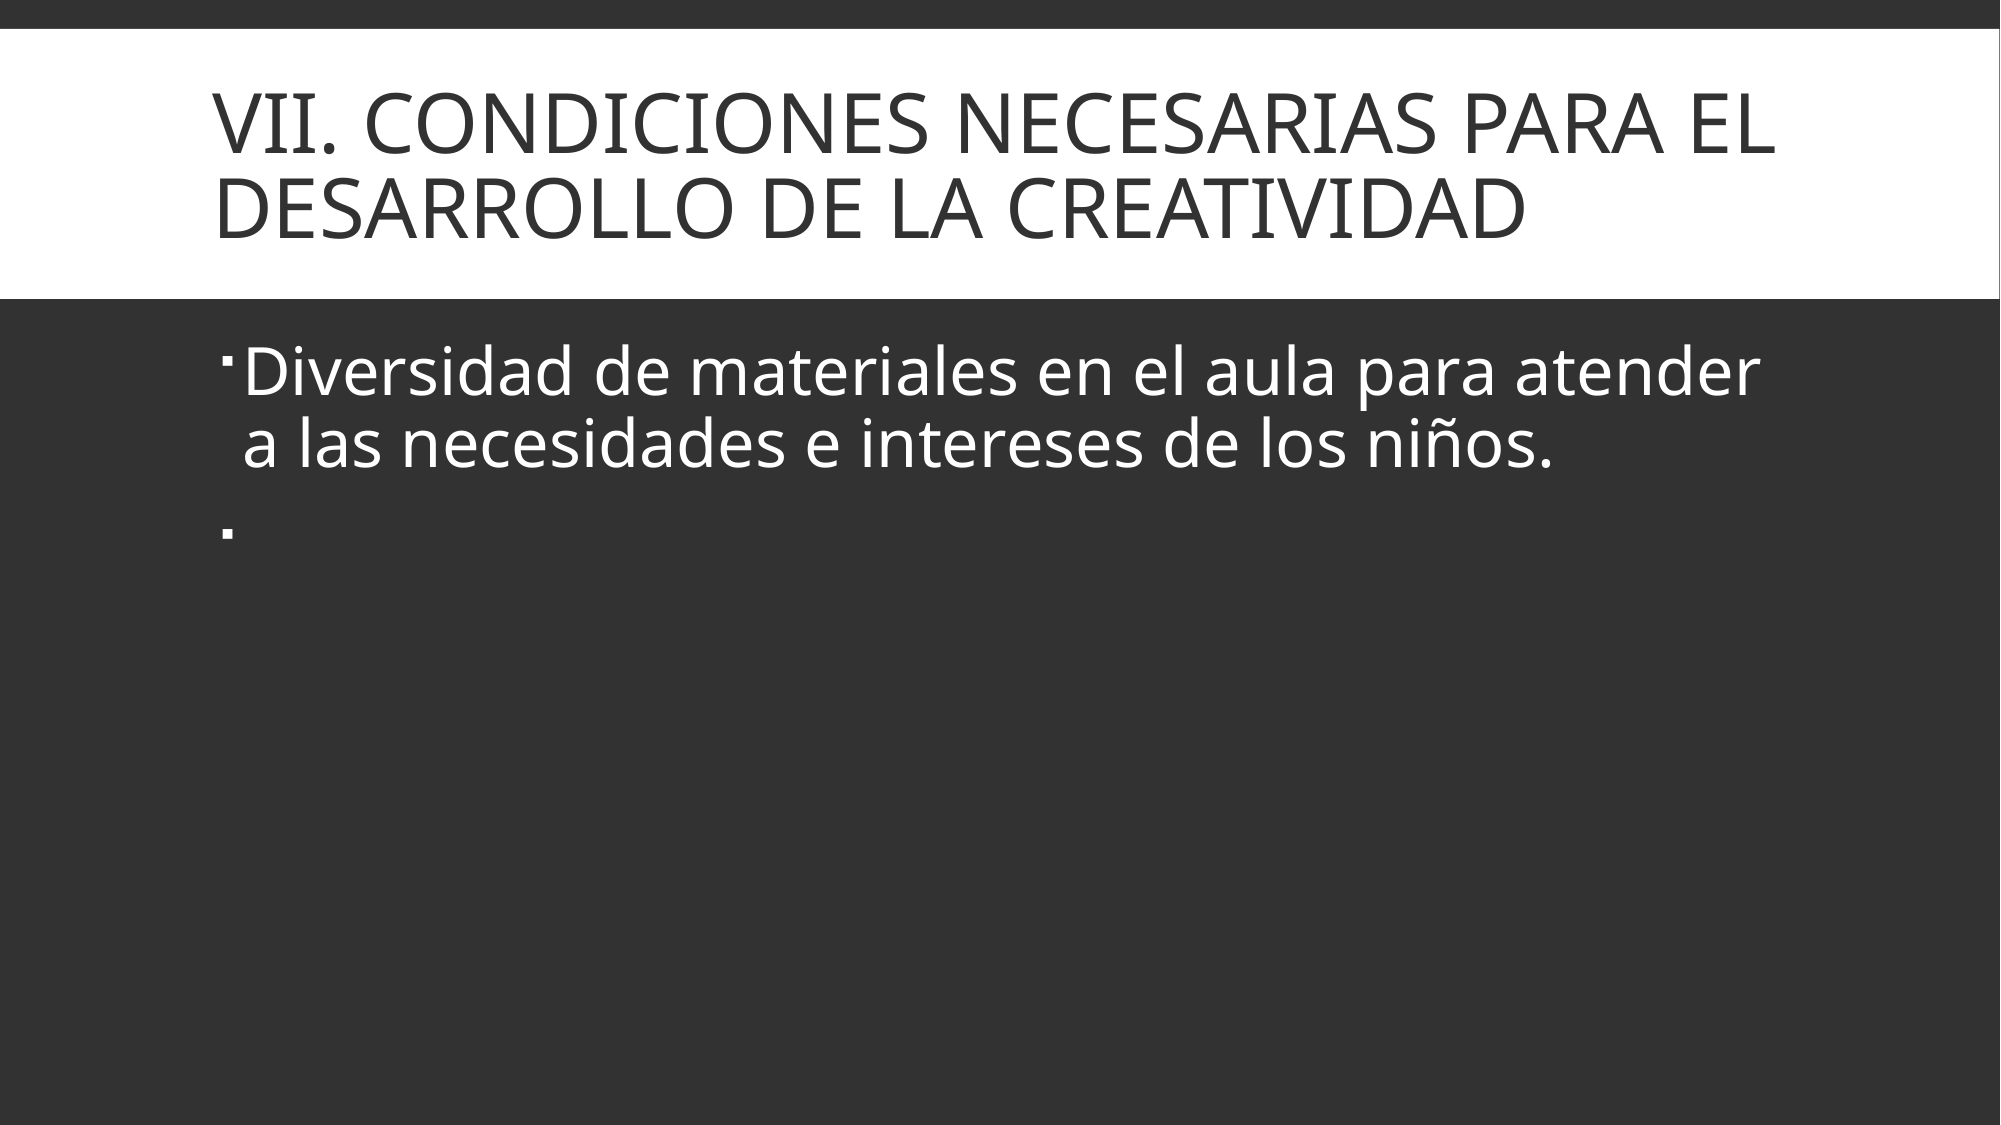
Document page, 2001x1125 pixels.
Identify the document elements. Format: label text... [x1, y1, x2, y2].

title vii. Condiciones necesarias para el desarrollo de la creatividad [197, 46, 1803, 295]
list Diversidad de materiales en el aula para atender a las necesidades e intereses de los niños. [197, 329, 1803, 1020]
